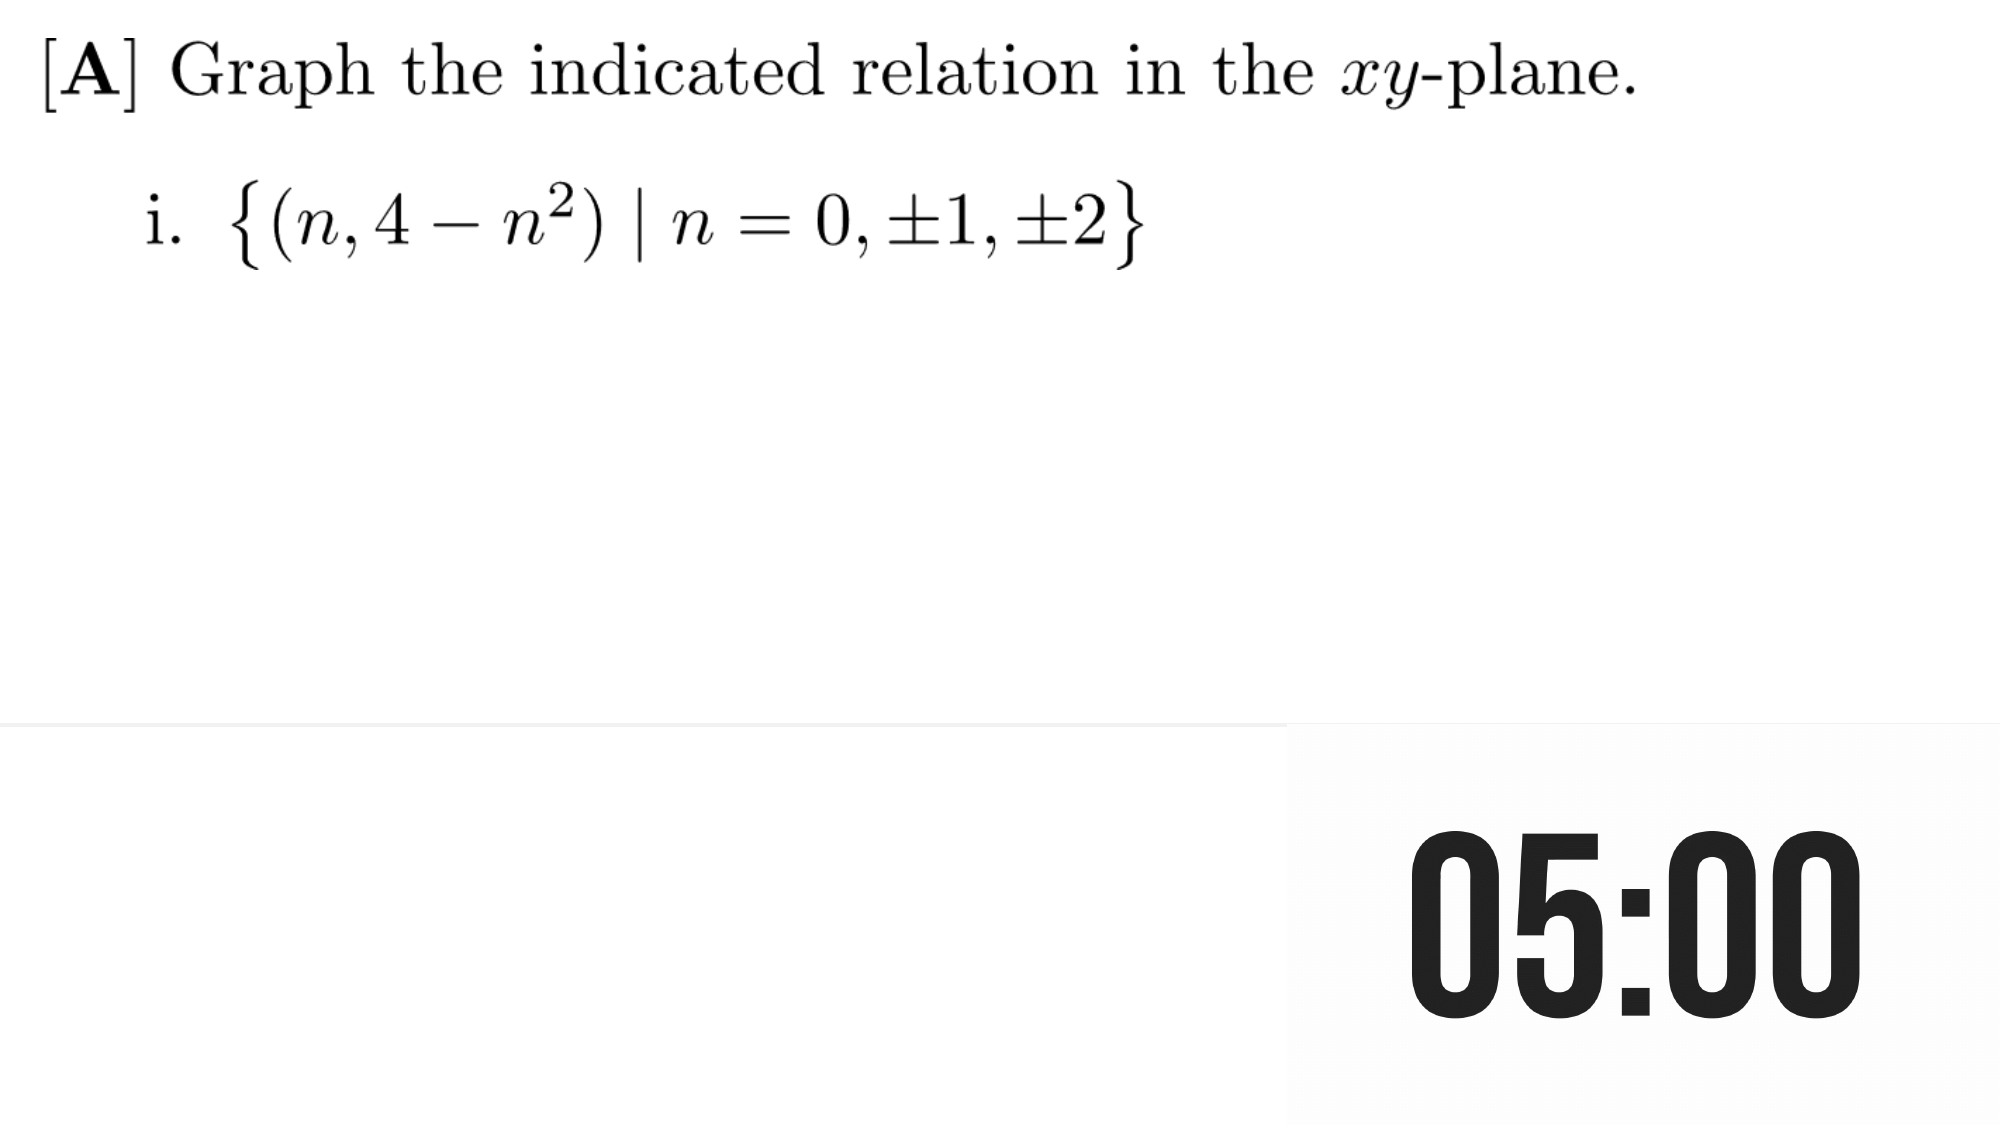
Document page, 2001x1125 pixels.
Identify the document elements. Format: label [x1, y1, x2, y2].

text_box [1285, 723, 2000, 1125]
picture [33, 38, 1644, 270]
